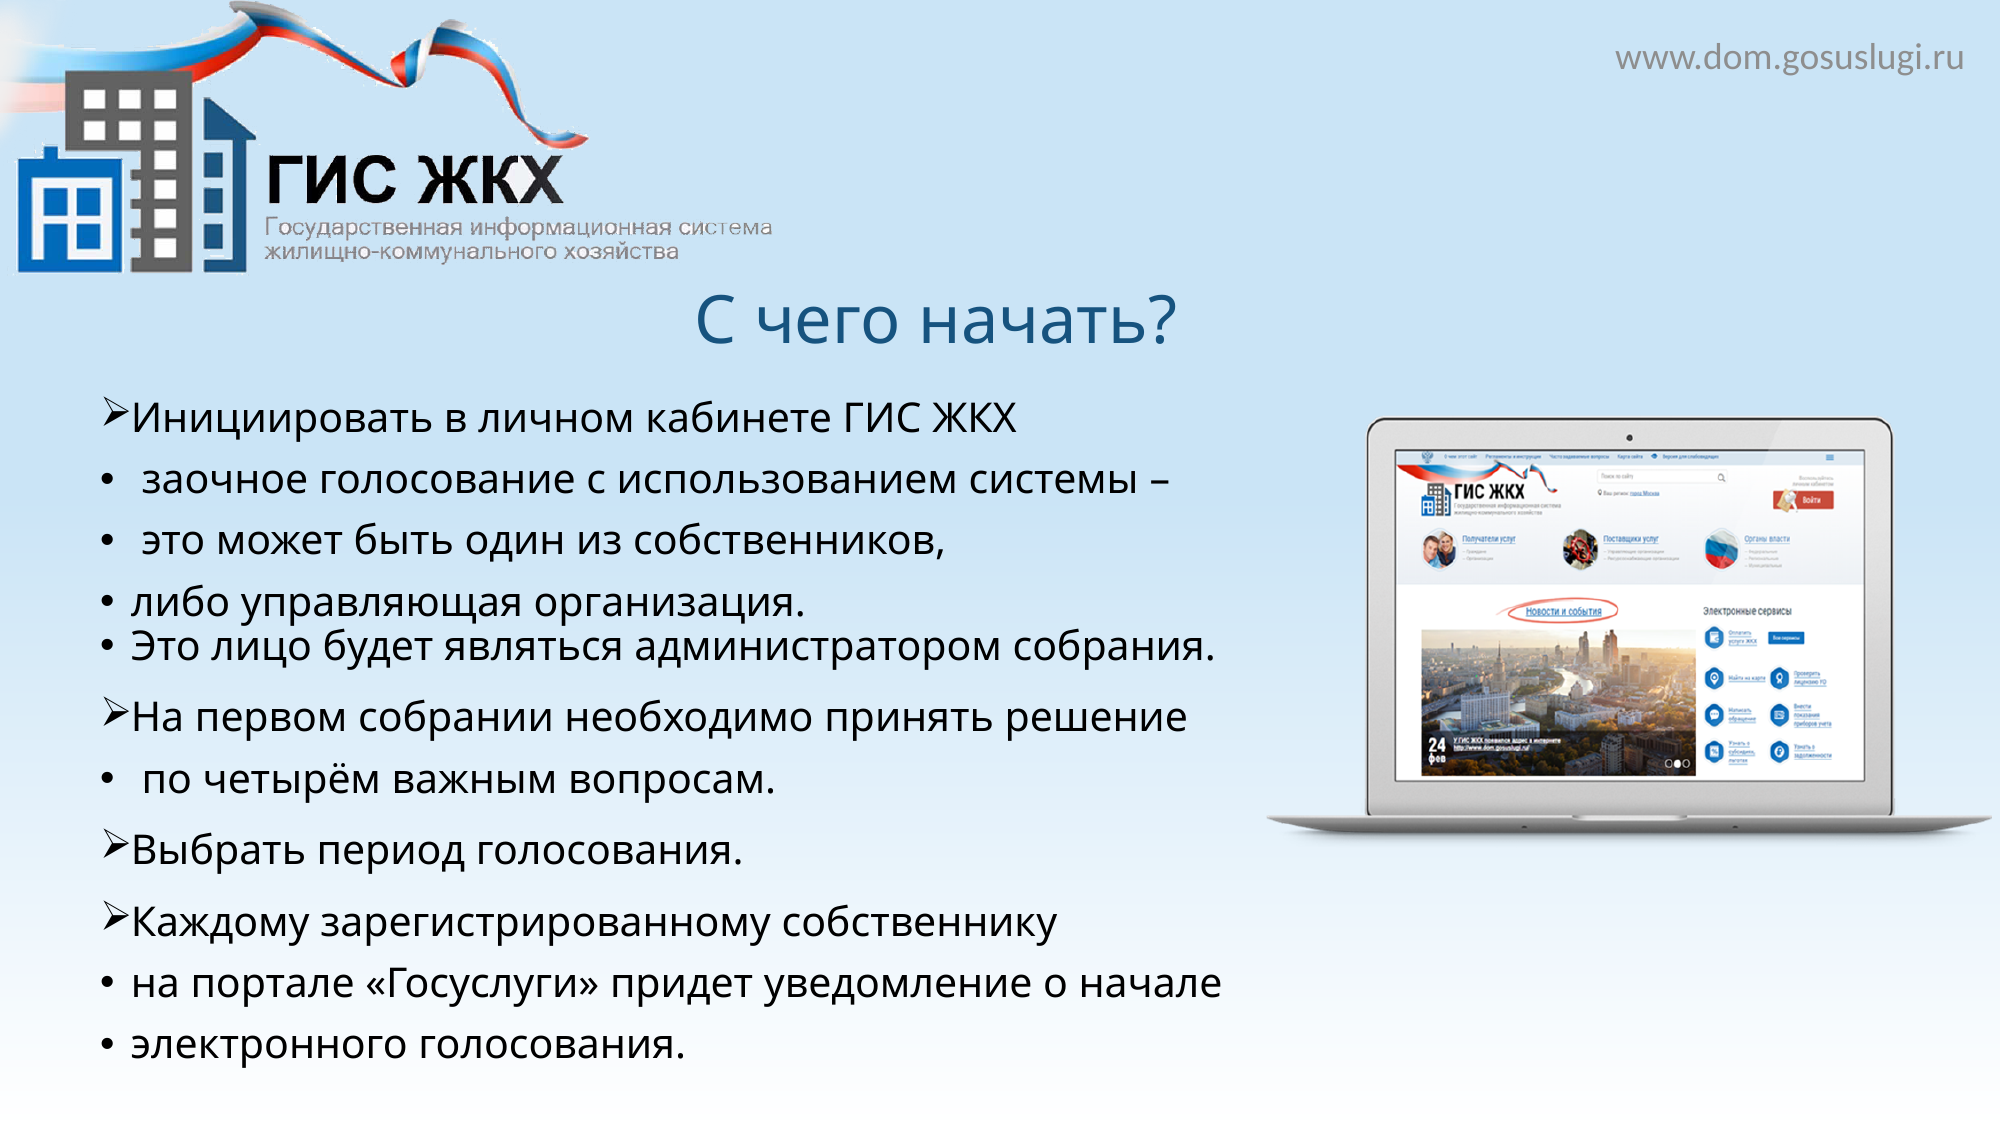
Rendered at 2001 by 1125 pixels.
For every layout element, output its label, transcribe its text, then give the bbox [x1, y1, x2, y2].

subtitle Инициировать в личном кабинете ГИС ЖКХ заочное голосование с использованием системы – это может быть один из собственников, либо управляющая организация. Это лицо будет являться администратором собрания. На первом собрании необходимо принять решение по четырём важным вопросам. Выбрать период голосования. Каждому зарегистрированному собственнику на портале «Госуслуги» придет уведомление о начале электронного голосования. [85, 416, 1330, 1085]
picture [1266, 415, 1992, 848]
text_box www.dom.gosuslugi.ru [1600, 24, 1981, 85]
title С чего начать? [789, 228, 1823, 416]
picture [0, 0, 789, 481]
